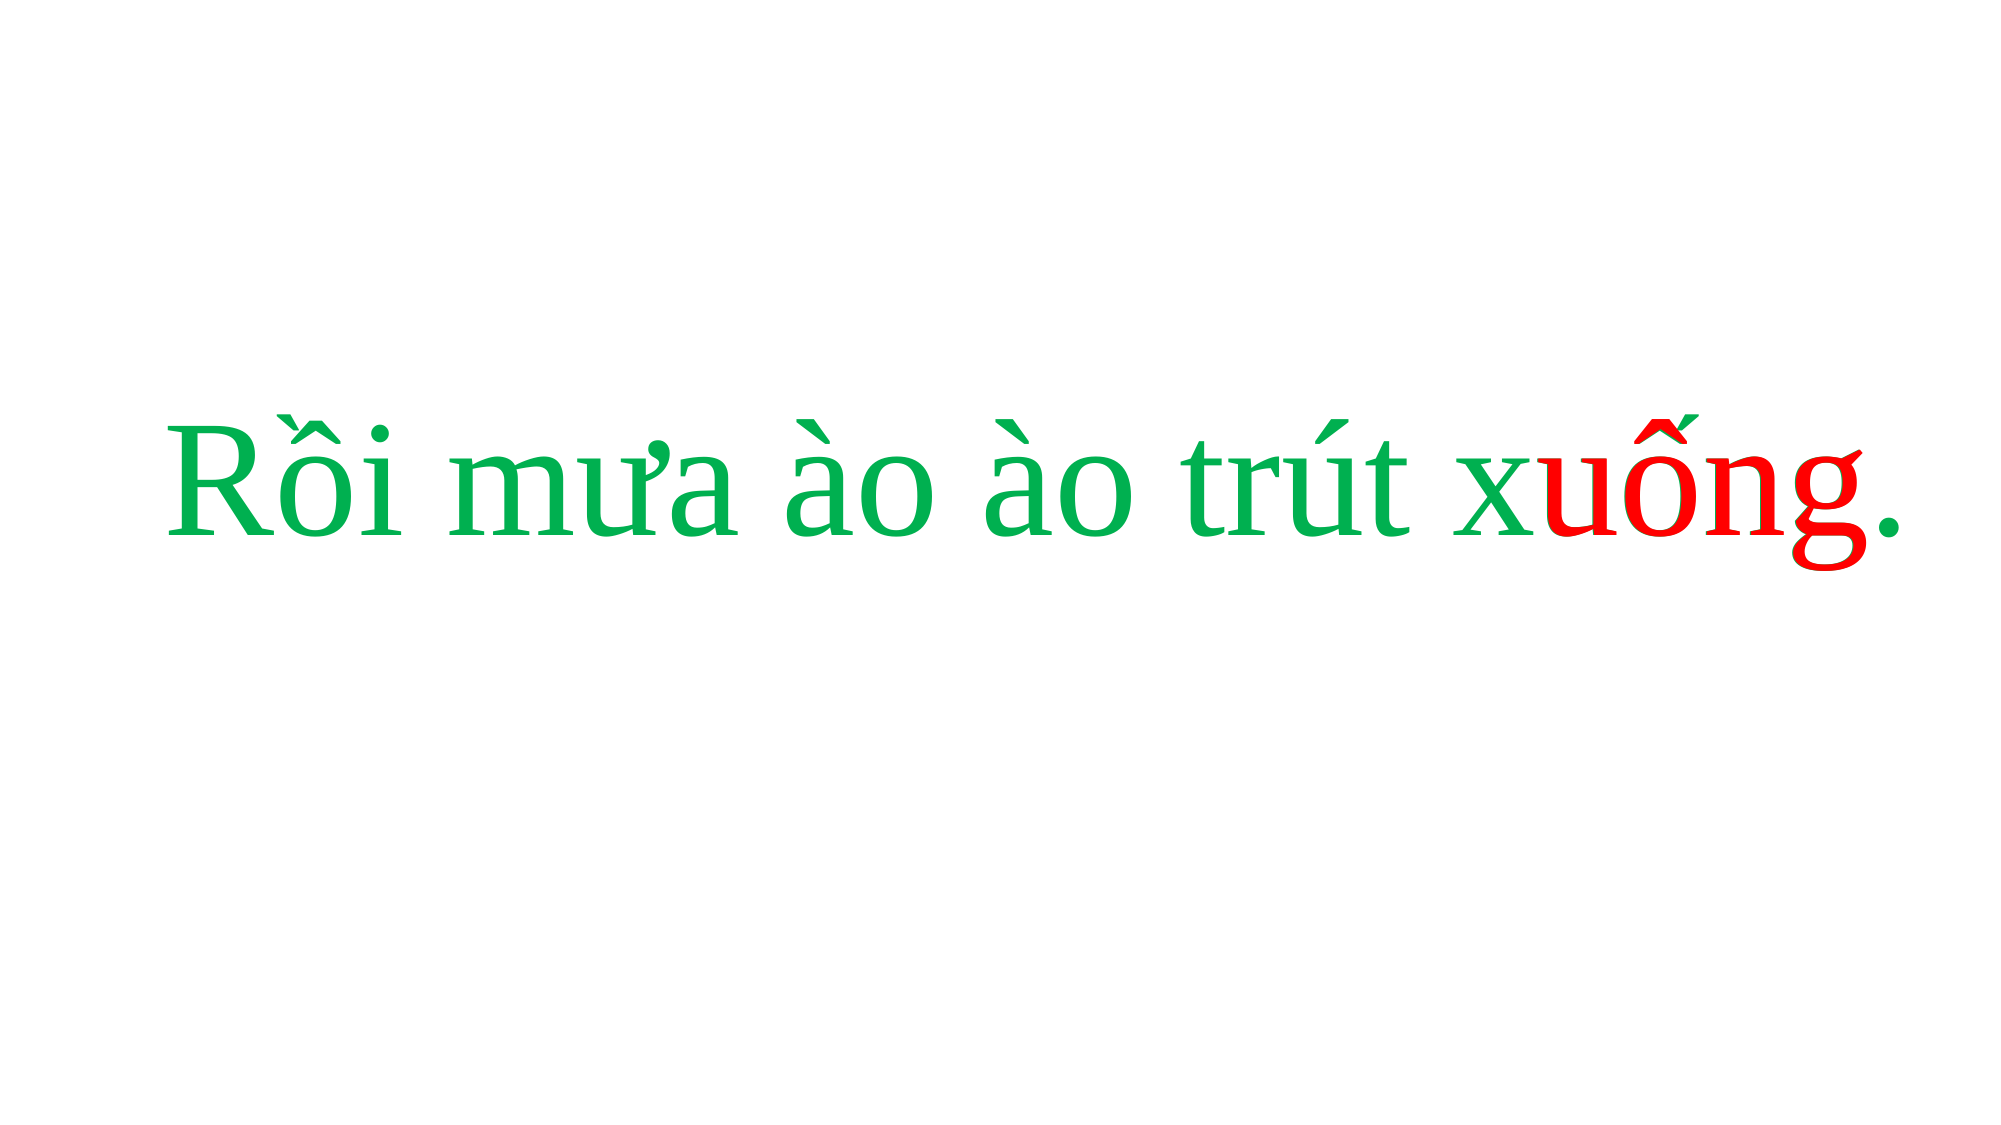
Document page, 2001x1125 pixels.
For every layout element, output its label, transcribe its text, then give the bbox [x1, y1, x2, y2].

text_box Rồi mưa ào ào trút xuống. [0, 347, 1967, 591]
text_box uông [1521, 361, 1886, 577]
